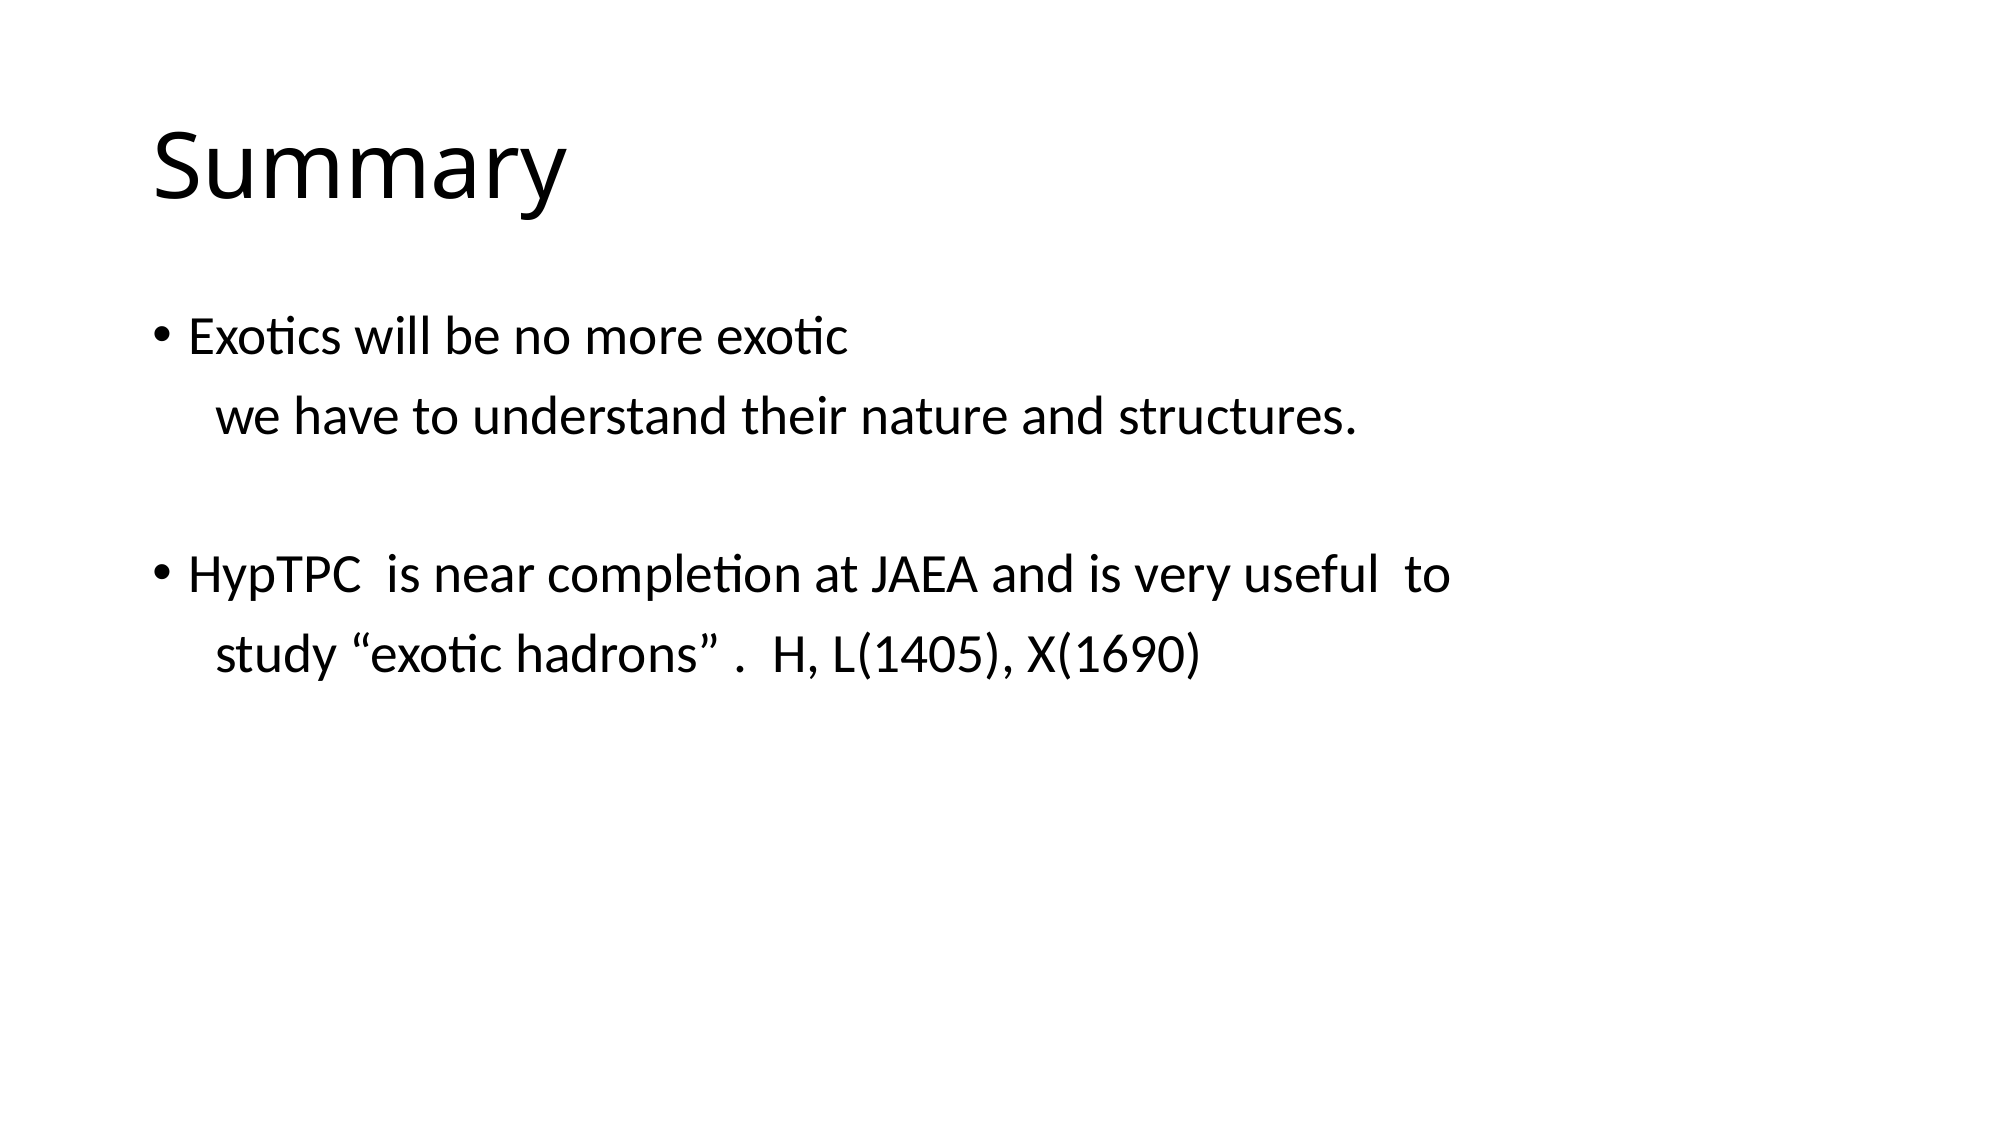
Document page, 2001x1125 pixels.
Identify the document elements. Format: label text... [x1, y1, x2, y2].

list Exotics will be no more exotic we have to understand their nature and structures. HypTPC is near completion at JAEA and is very useful to study “exotic hadrons” . H, L(1405), X(1690) [137, 299, 1863, 1014]
title Summary [137, 59, 1863, 278]
